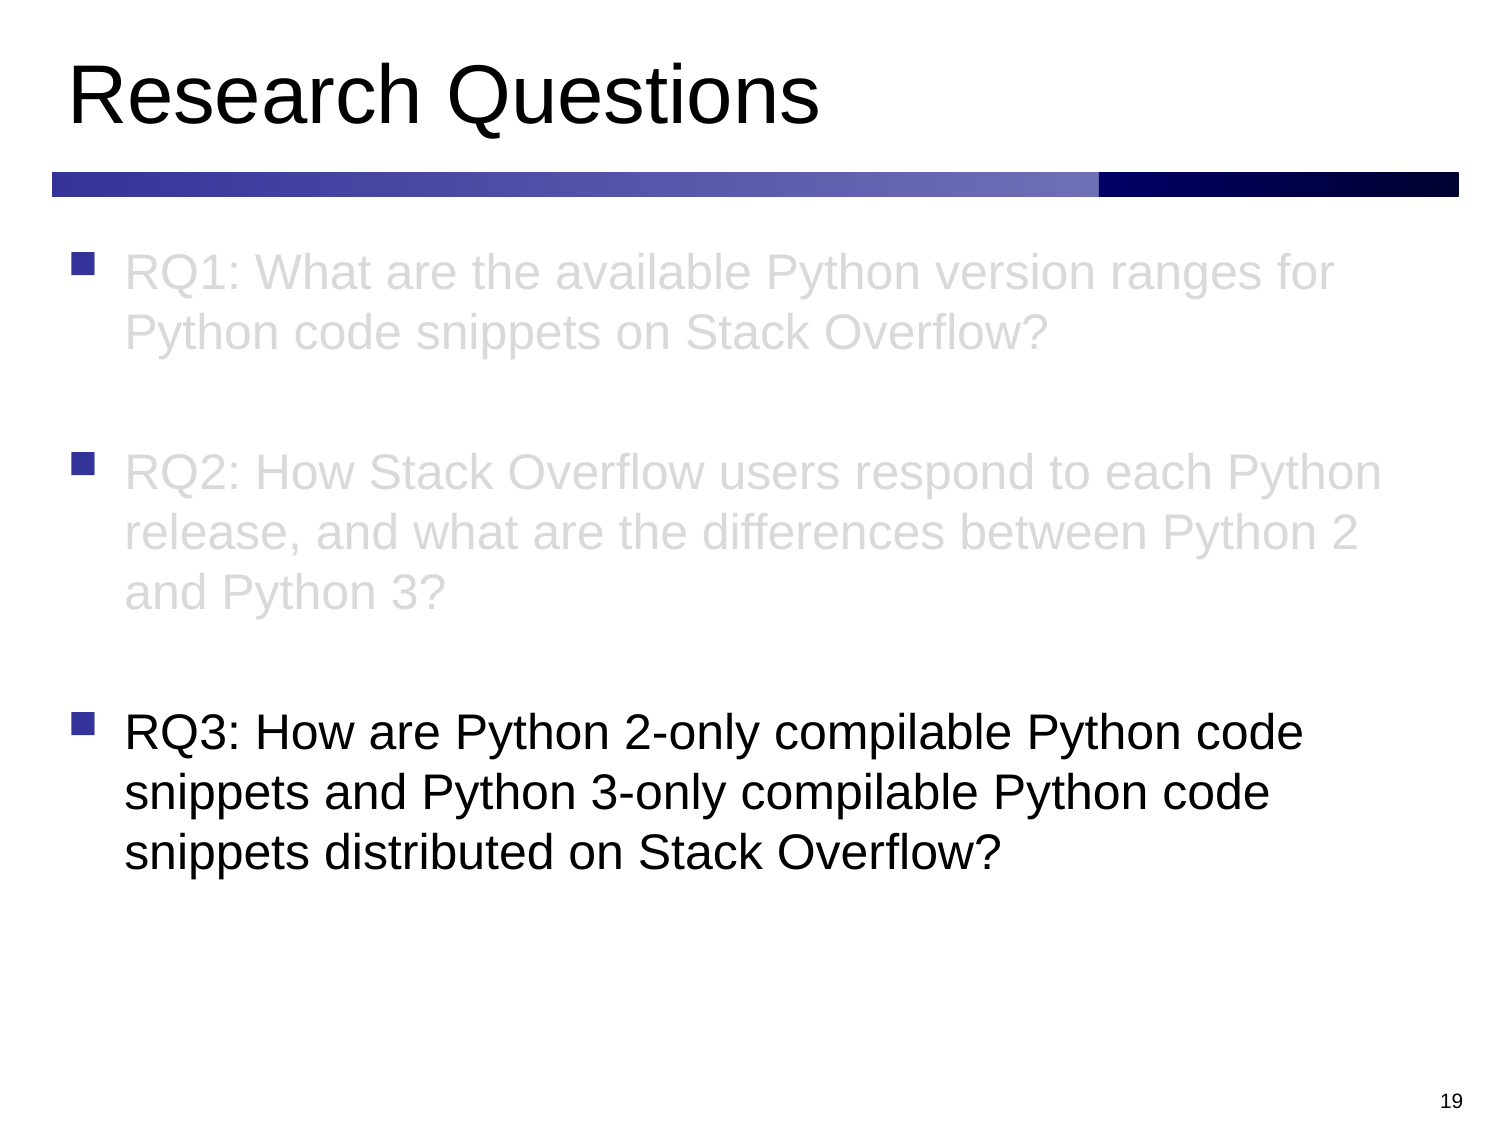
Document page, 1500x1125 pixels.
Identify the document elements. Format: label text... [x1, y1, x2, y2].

title Research Questions [51, 18, 1459, 162]
list RQ1: What are the available Python version ranges for Python code snippets on Stack Overflow? RQ2: How Stack Overflow users respond to each Python release, and what are the differences between Python 2 and Python 3? RQ3: How are Python 2-only compilable Python code snippets and Python 3-only compilable Python code snippets distributed on Stack Overflow? [52, 231, 1460, 1024]
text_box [51, 172, 1459, 197]
slide_number 19 [1387, 1079, 1479, 1125]
